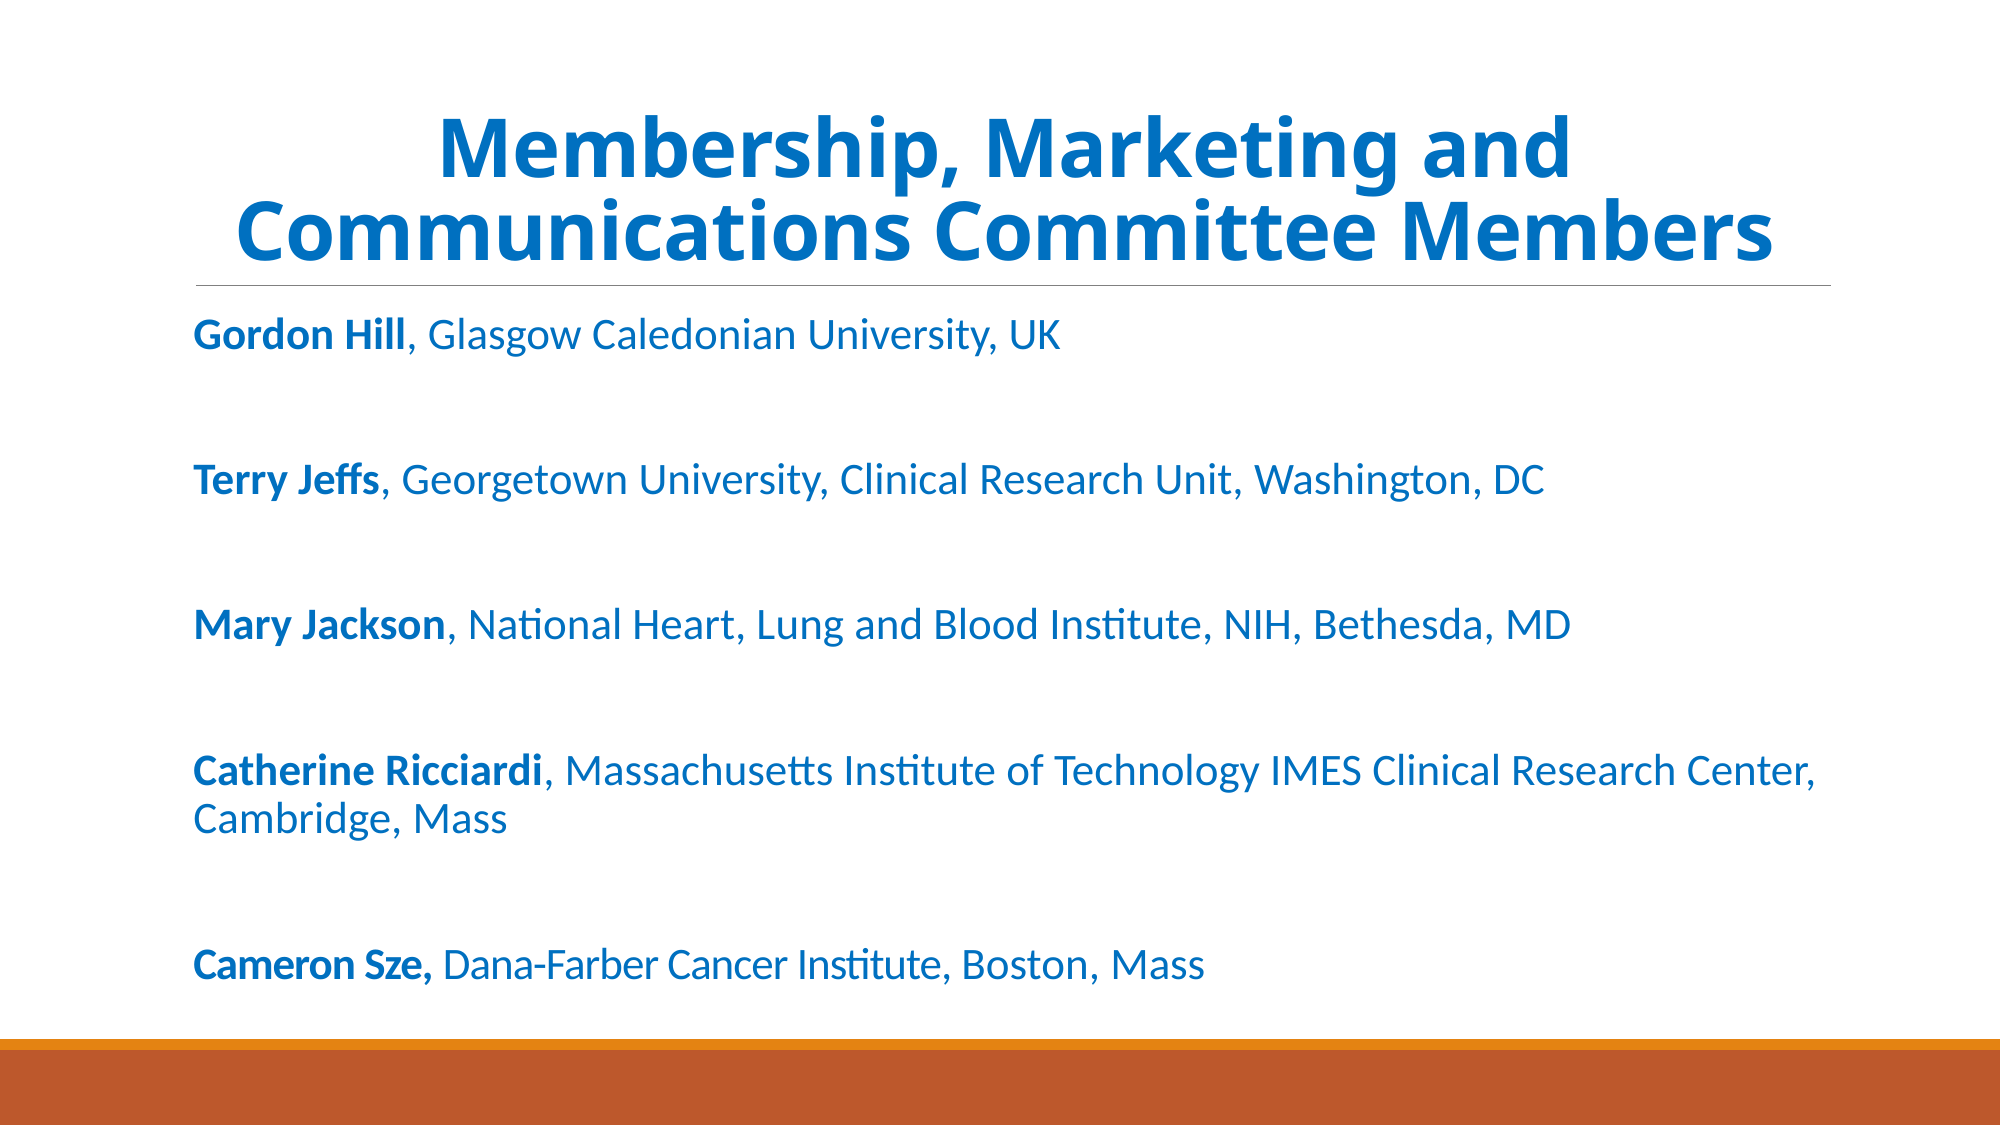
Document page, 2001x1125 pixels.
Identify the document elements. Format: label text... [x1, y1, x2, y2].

title Membership, Marketing and Communications Committee Members [180, 47, 1830, 285]
list Gordon Hill, Glasgow Caledonian University, UK Terry Jeffs, Georgetown University, Clinical Research Unit, Washington, DC Mary Jackson, National Heart, Lung and Blood Institute, NIH, Bethesda, MD Catherine Ricciardi, Massachusetts Institute of Technology IMES Clinical Research Center, Cambridge, Mass Cameron Sze, Dana-Farber Cancer Institute, Boston, Mass [180, 302, 1830, 1003]
